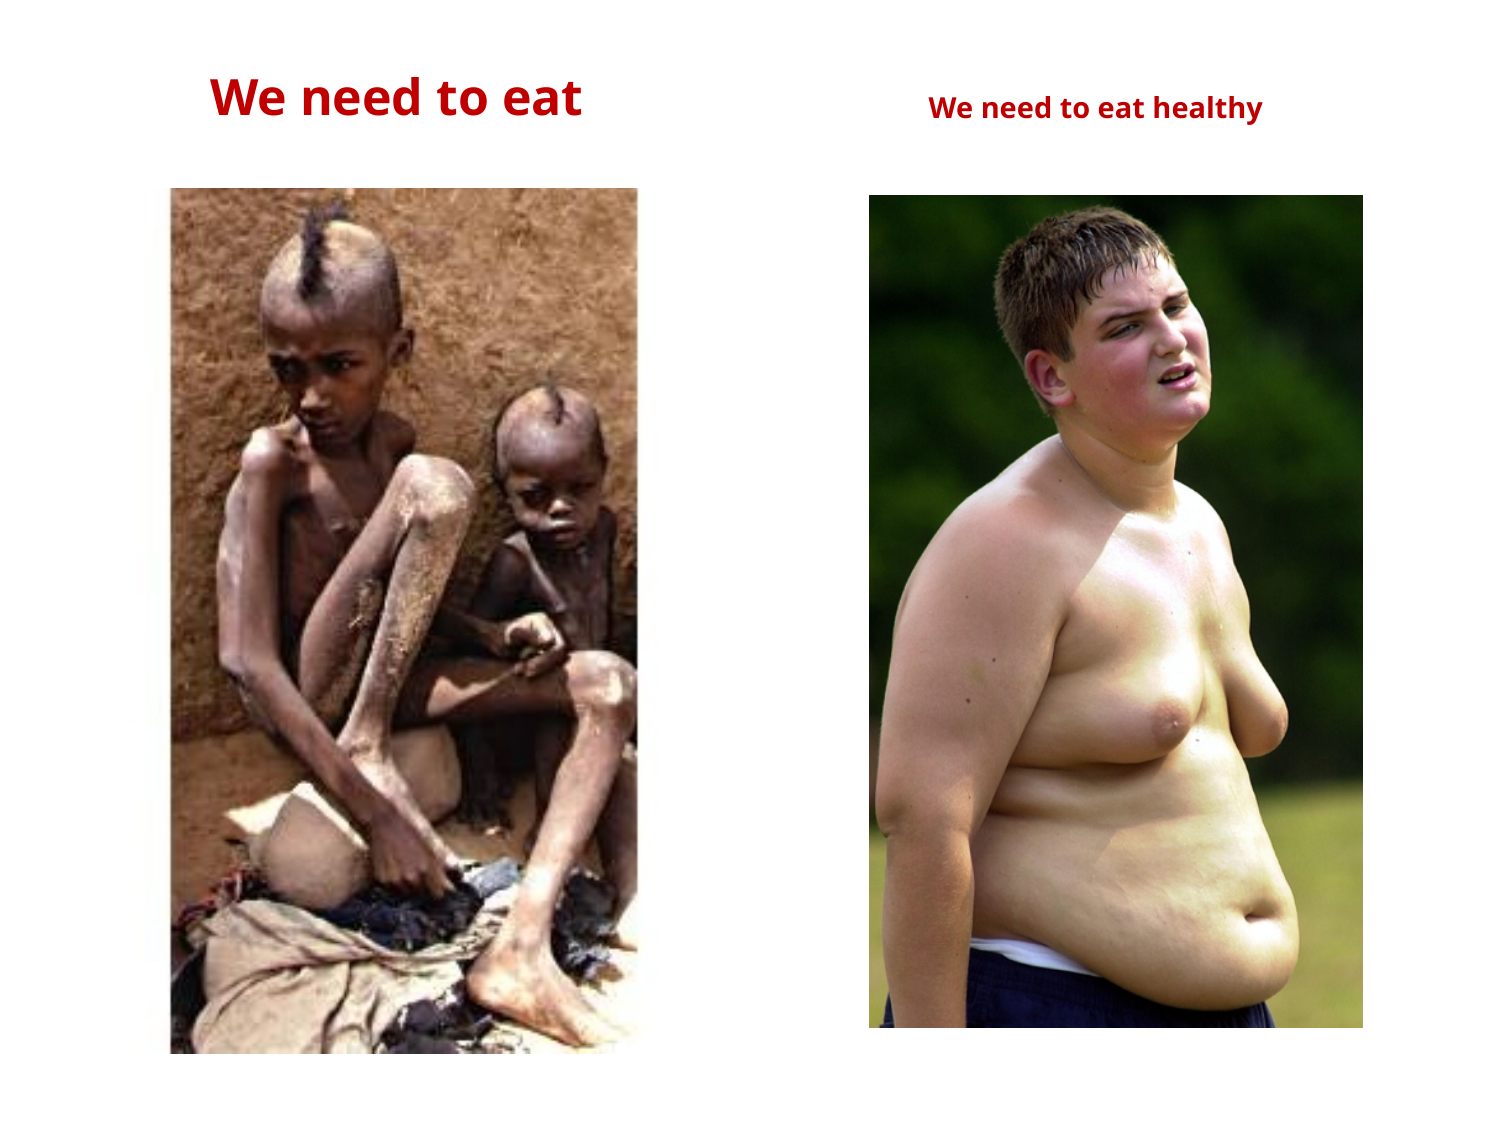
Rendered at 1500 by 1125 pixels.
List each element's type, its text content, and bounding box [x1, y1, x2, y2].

title We need to eat [117, 32, 677, 168]
text_box We need to eat healthy [816, 50, 1375, 185]
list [868, 195, 1363, 1029]
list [128, 187, 679, 1055]
